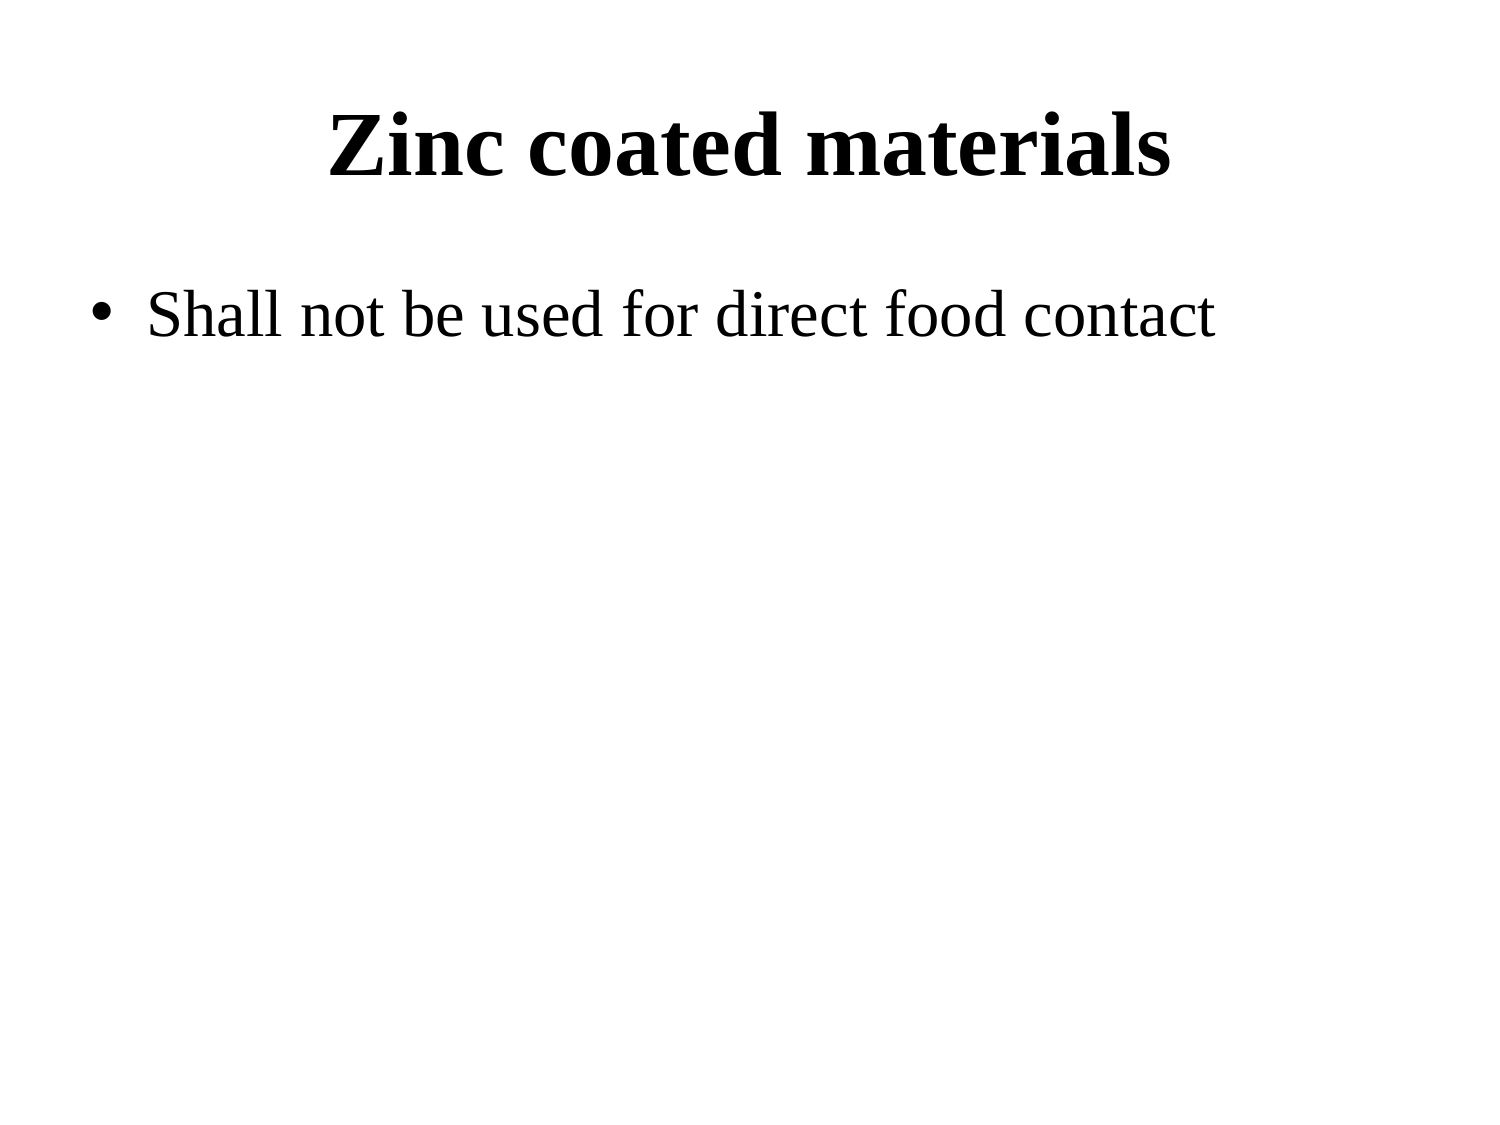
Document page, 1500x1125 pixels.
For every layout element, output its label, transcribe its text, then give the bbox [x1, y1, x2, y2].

list Shall not be used for direct food contact [75, 262, 1425, 1005]
title Zinc coated materials [75, 45, 1425, 233]
